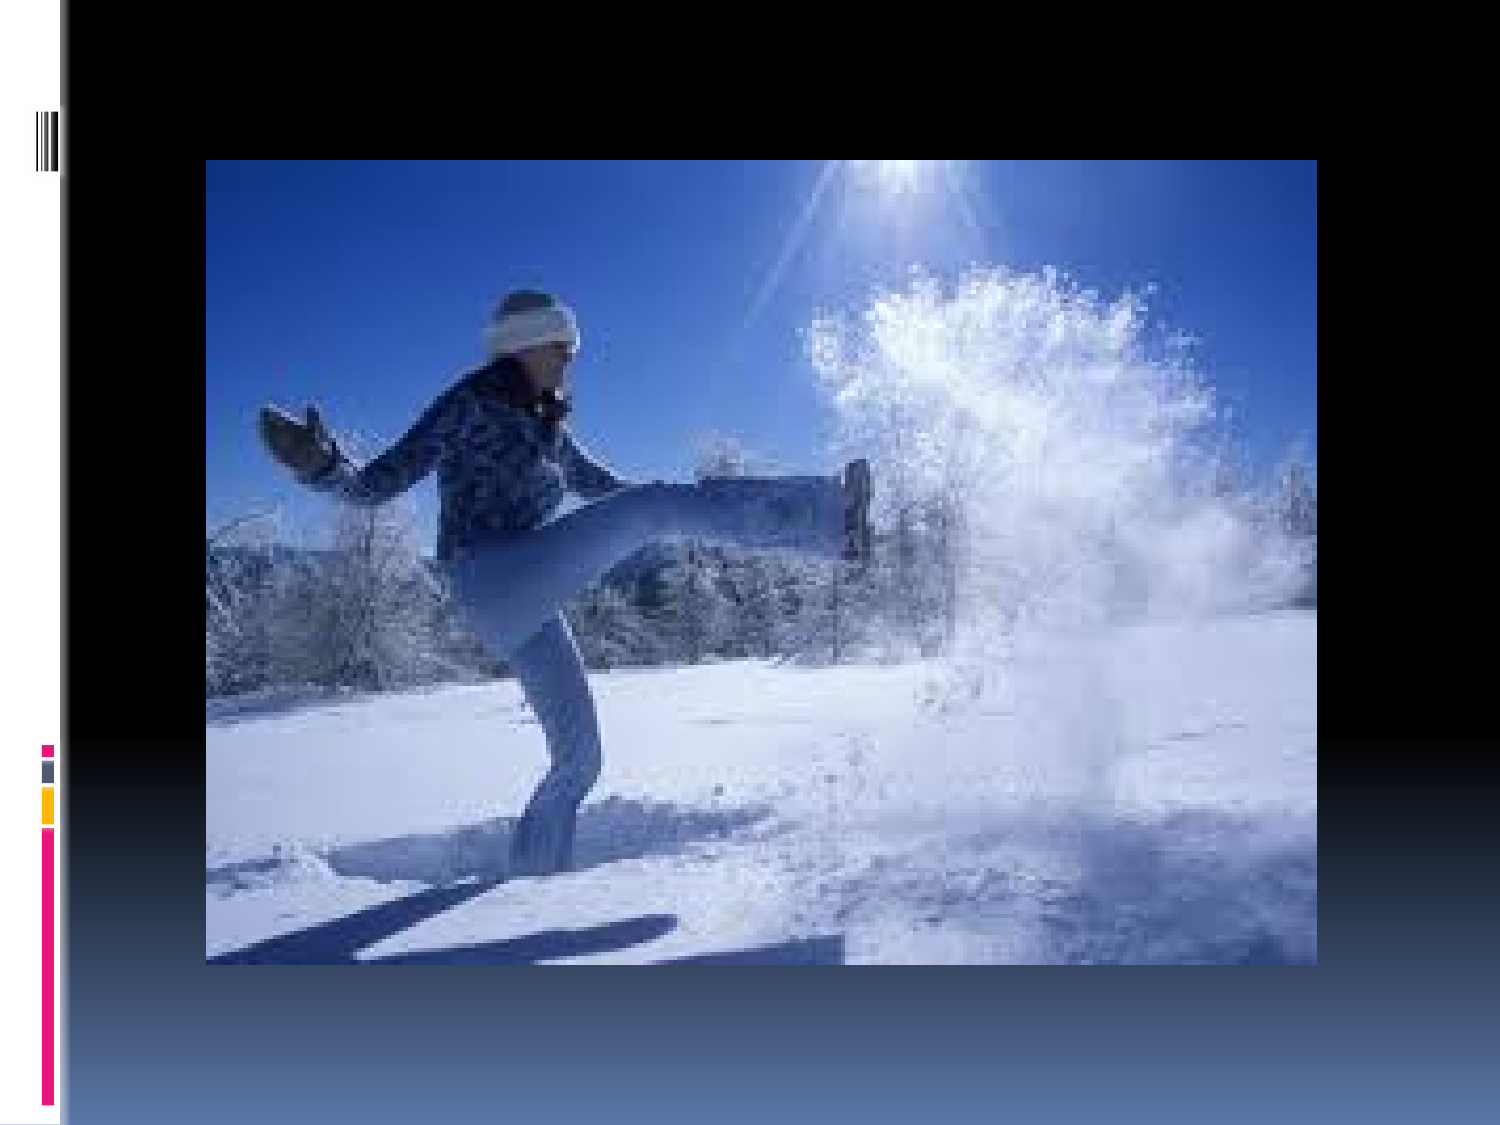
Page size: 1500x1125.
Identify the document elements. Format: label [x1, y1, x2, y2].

picture [206, 160, 1318, 965]
